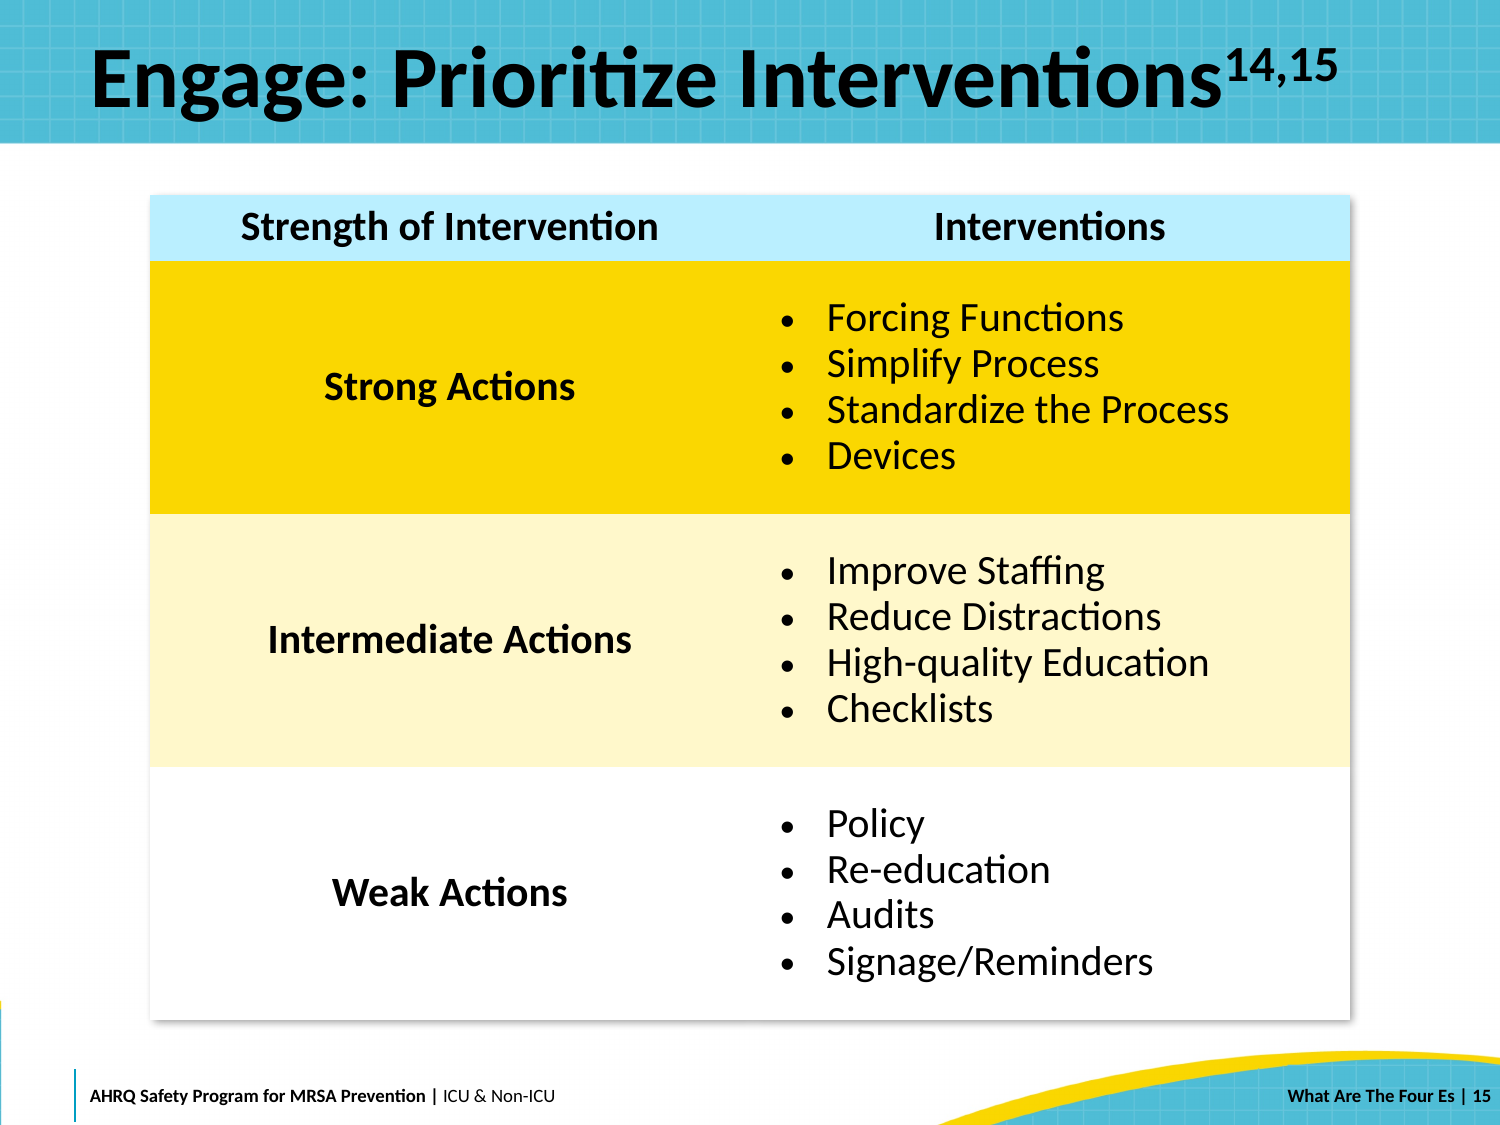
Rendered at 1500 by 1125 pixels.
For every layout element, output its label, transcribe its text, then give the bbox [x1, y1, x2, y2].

table_cell Intermediate Actions [150, 514, 750, 767]
table_cell Weak Actions [150, 767, 750, 1020]
table_cell Strong Actions [150, 261, 750, 514]
table_cell Policy Re-education Audits Signage/Reminders [750, 767, 1350, 1020]
title Engage: Prioritize Interventions14,15 [75, 0, 1425, 150]
table_cell Forcing Functions Simplify Process Standardize the Process Devices [750, 261, 1350, 514]
table_header Strength of Intervention [150, 195, 750, 261]
slide_number | 15 [1455, 1065, 1500, 1125]
table_cell Improve Staffing Reduce Distractions High-quality Education Checklists [750, 514, 1350, 767]
table_header Interventions [750, 195, 1350, 261]
picture [0, 0, 1500, 1125]
